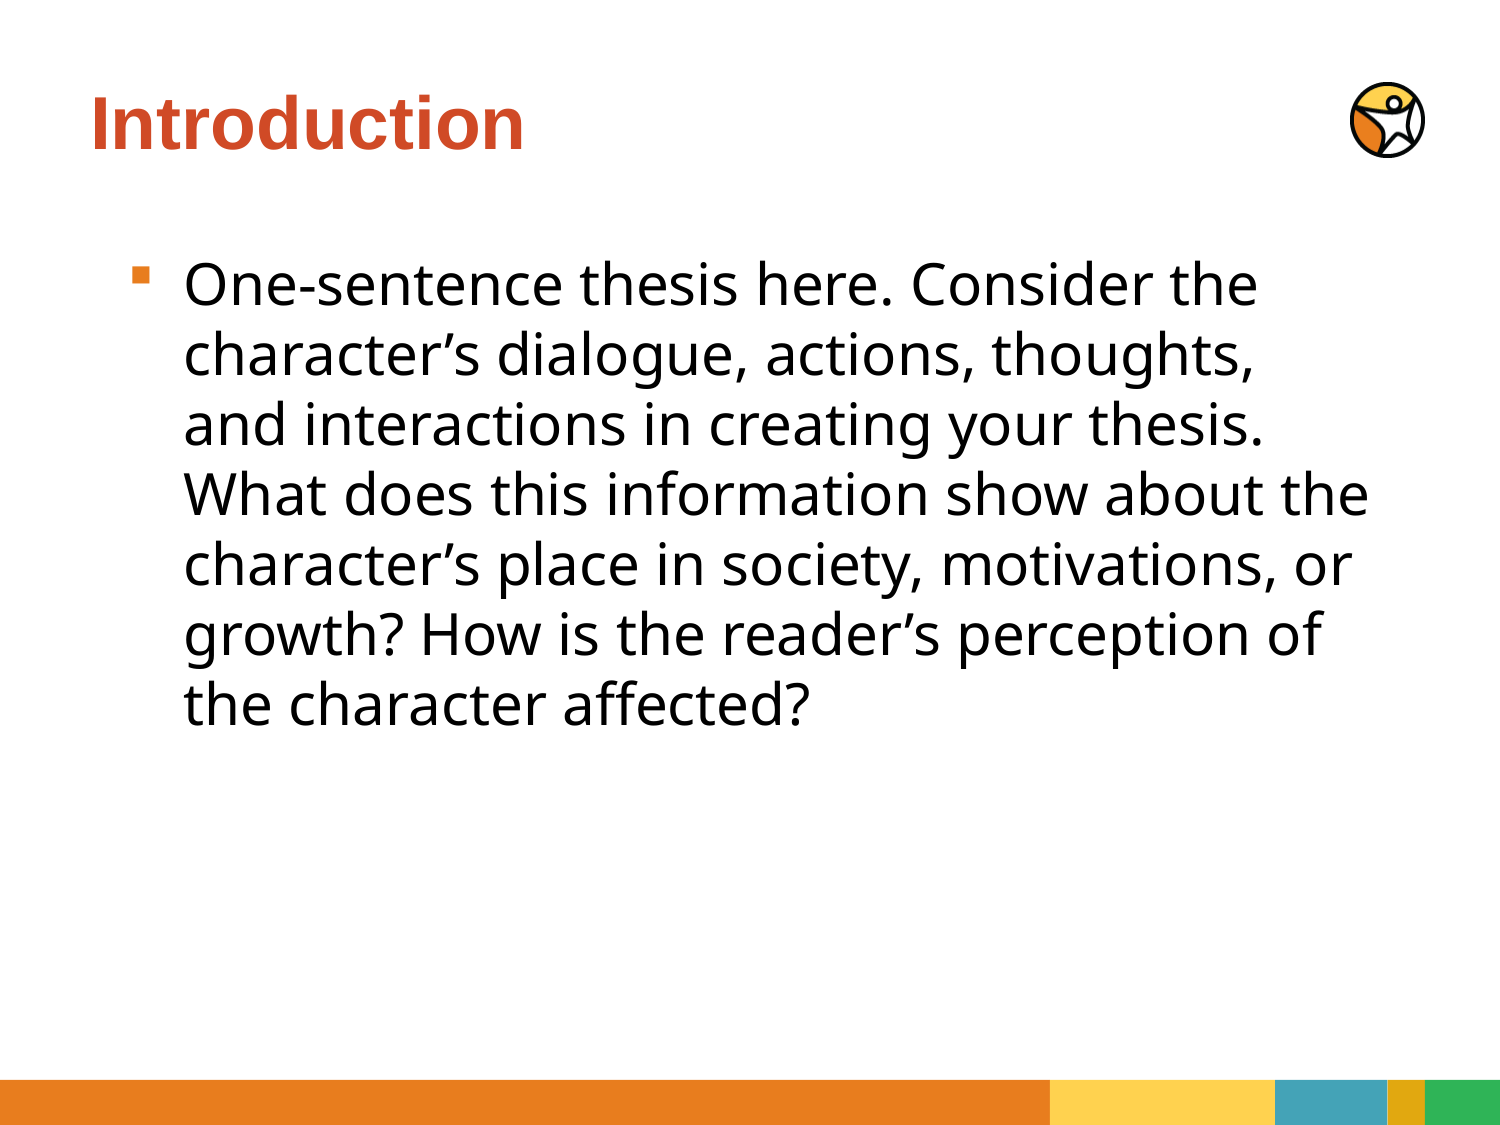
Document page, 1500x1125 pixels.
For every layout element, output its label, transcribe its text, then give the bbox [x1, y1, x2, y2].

title Introduction [75, 75, 1350, 165]
list One-sentence thesis here. Consider the character’s dialogue, actions, thoughts, and interactions in creating your thesis. What does this information show about the character’s place in society, motivations, or growth? How is the reader’s perception of the character affected? [112, 239, 1388, 990]
picture [1350, 82, 1425, 158]
